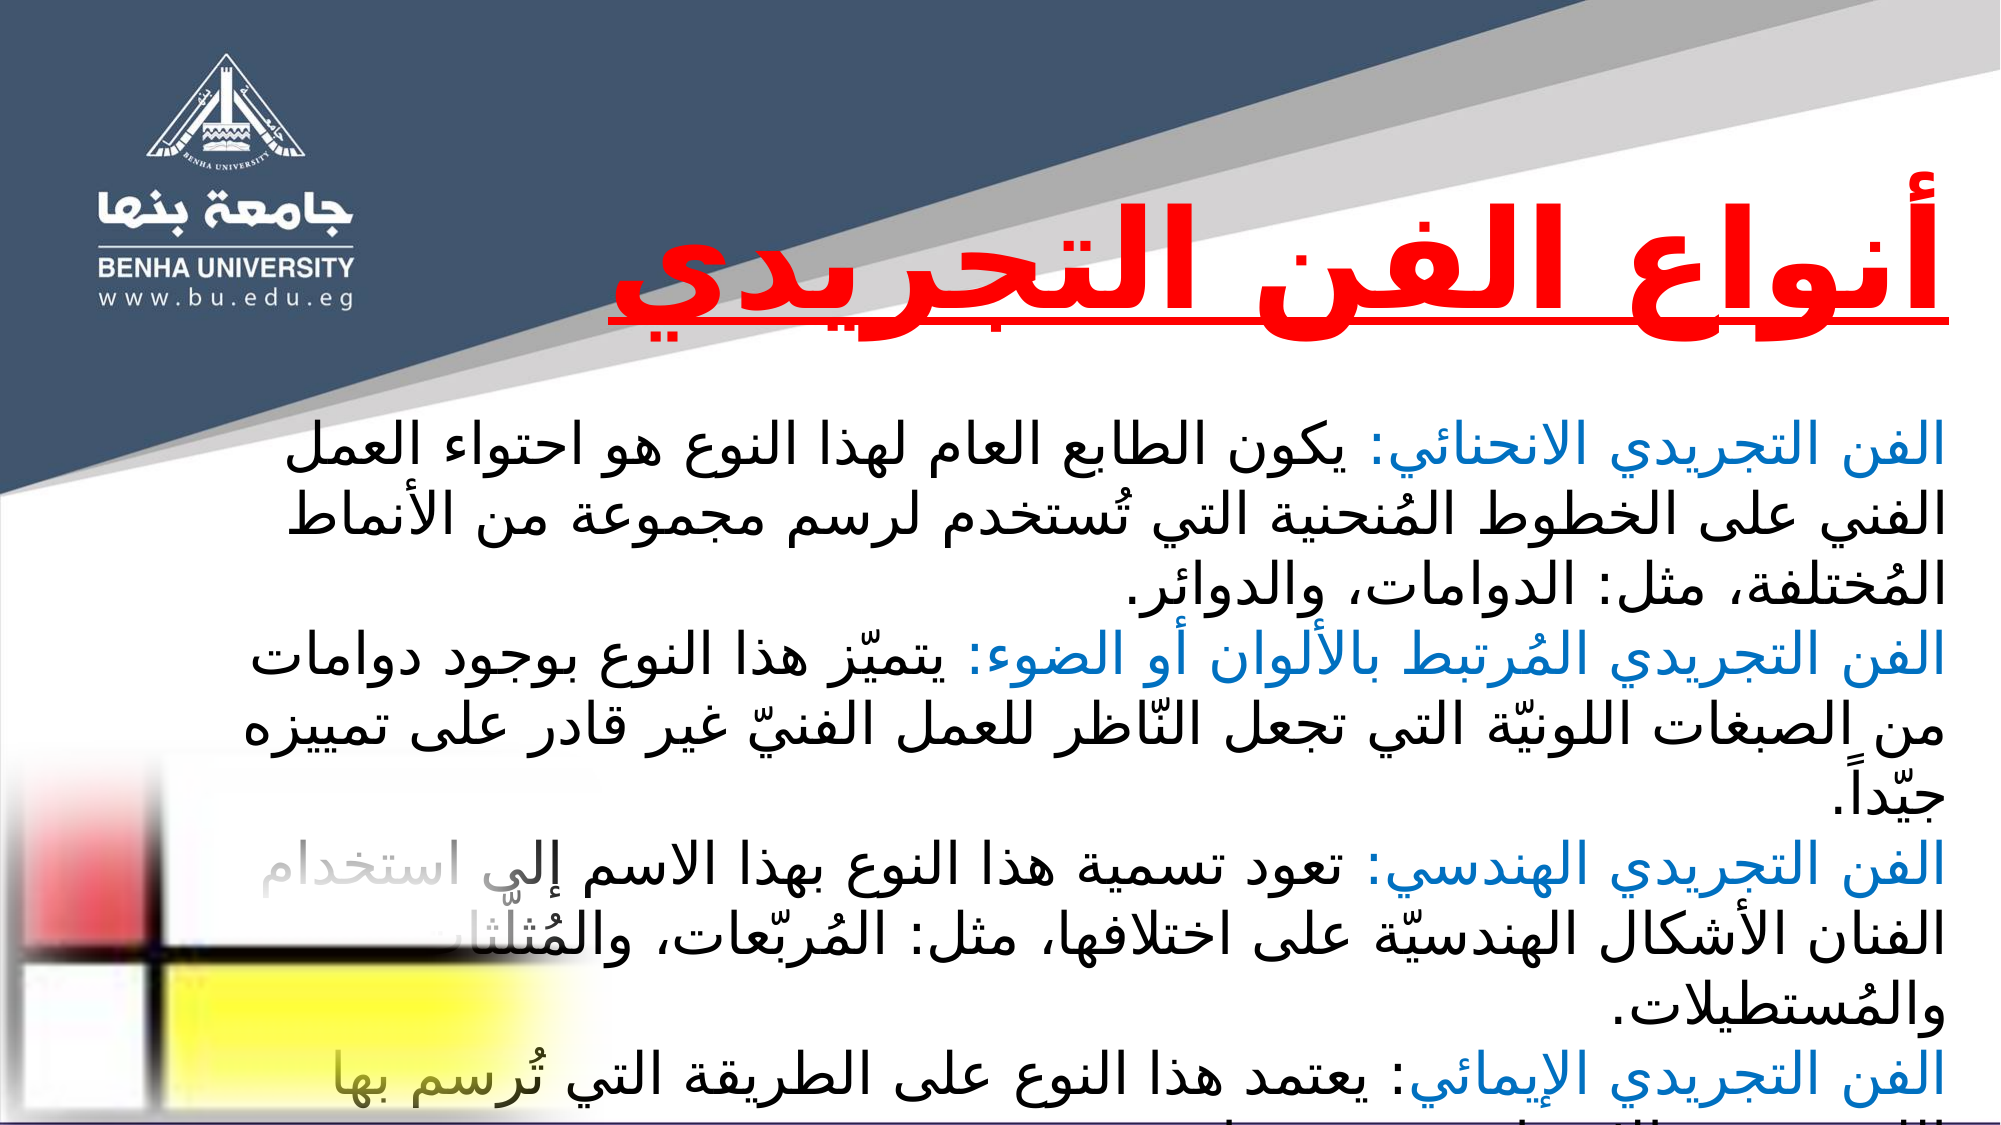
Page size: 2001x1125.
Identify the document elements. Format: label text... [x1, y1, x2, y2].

text_box أنواع الفن التجريدي الفن التجريدي الانحنائي: يكون الطابع العام لهذا النوع هو احتواء العمل الفني على الخطوط المُنحنية التي تُستخدم لرسم مجموعة من الأنماط المُختلفة، مثل: الدوامات، والدوائر. الفن التجريدي المُرتبط بالألوان أو الضوء: يتميّز هذا النوع بوجود دوامات من الصبغات اللونيّة التي تجعل النّاظر للعمل الفنيّ غير قادر على تمييزه جيّداً. الفن التجريدي الهندسي: تعود تسمية هذا النوع بهذا الاسم إلى استخدام الفنان الأشكال الهندسيّة على اختلافها، مثل: المُربّعات، والمُثلّثات، والمُستطيلات. الفن التجريدي الإيمائي: يعتمد هذا النوع على الطريقة التي تُرسم بها اللوحة دون الاهتمام بموضوعها. [163, 163, 1964, 1125]
picture [0, 0, 2001, 1125]
